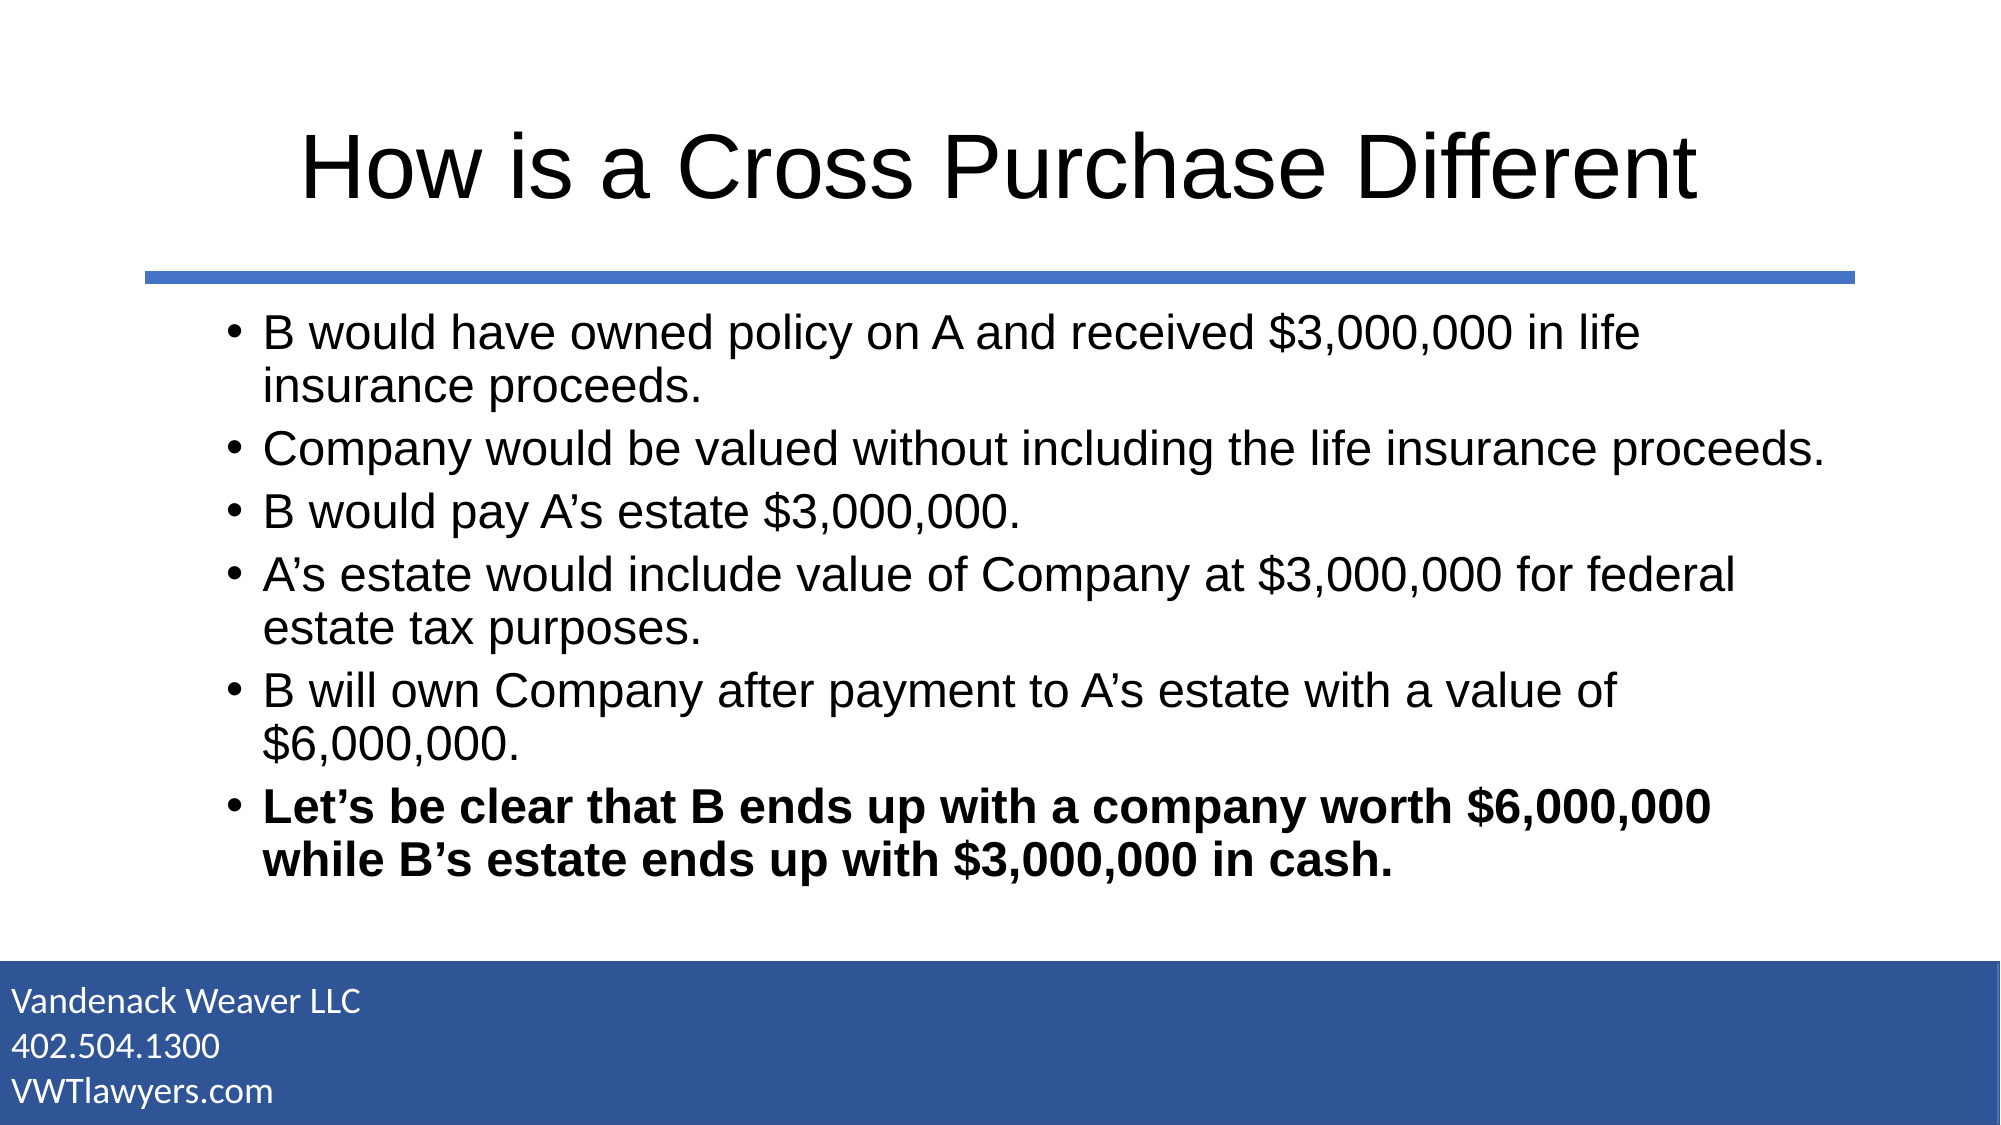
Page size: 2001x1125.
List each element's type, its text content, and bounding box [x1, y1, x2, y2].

title How is a Cross Purchase Different [137, 59, 1863, 278]
list B would have owned policy on A and received $3,000,000 in life insurance proceeds. Company would be valued without including the life insurance proceeds. B would pay A’s estate $3,000,000. A’s estate would include value of Company at $3,000,000 for federal estate tax purposes. B will own Company after payment to A’s estate with a value of $6,000,000. Let’s be clear that B ends up with a company worth $6,000,000 while B’s estate ends up with $3,000,000 in cash. [137, 299, 1855, 945]
text_box Vandenack Weaver LLC 402.504.1300 VWTlawyers.com [0, 961, 1997, 1125]
